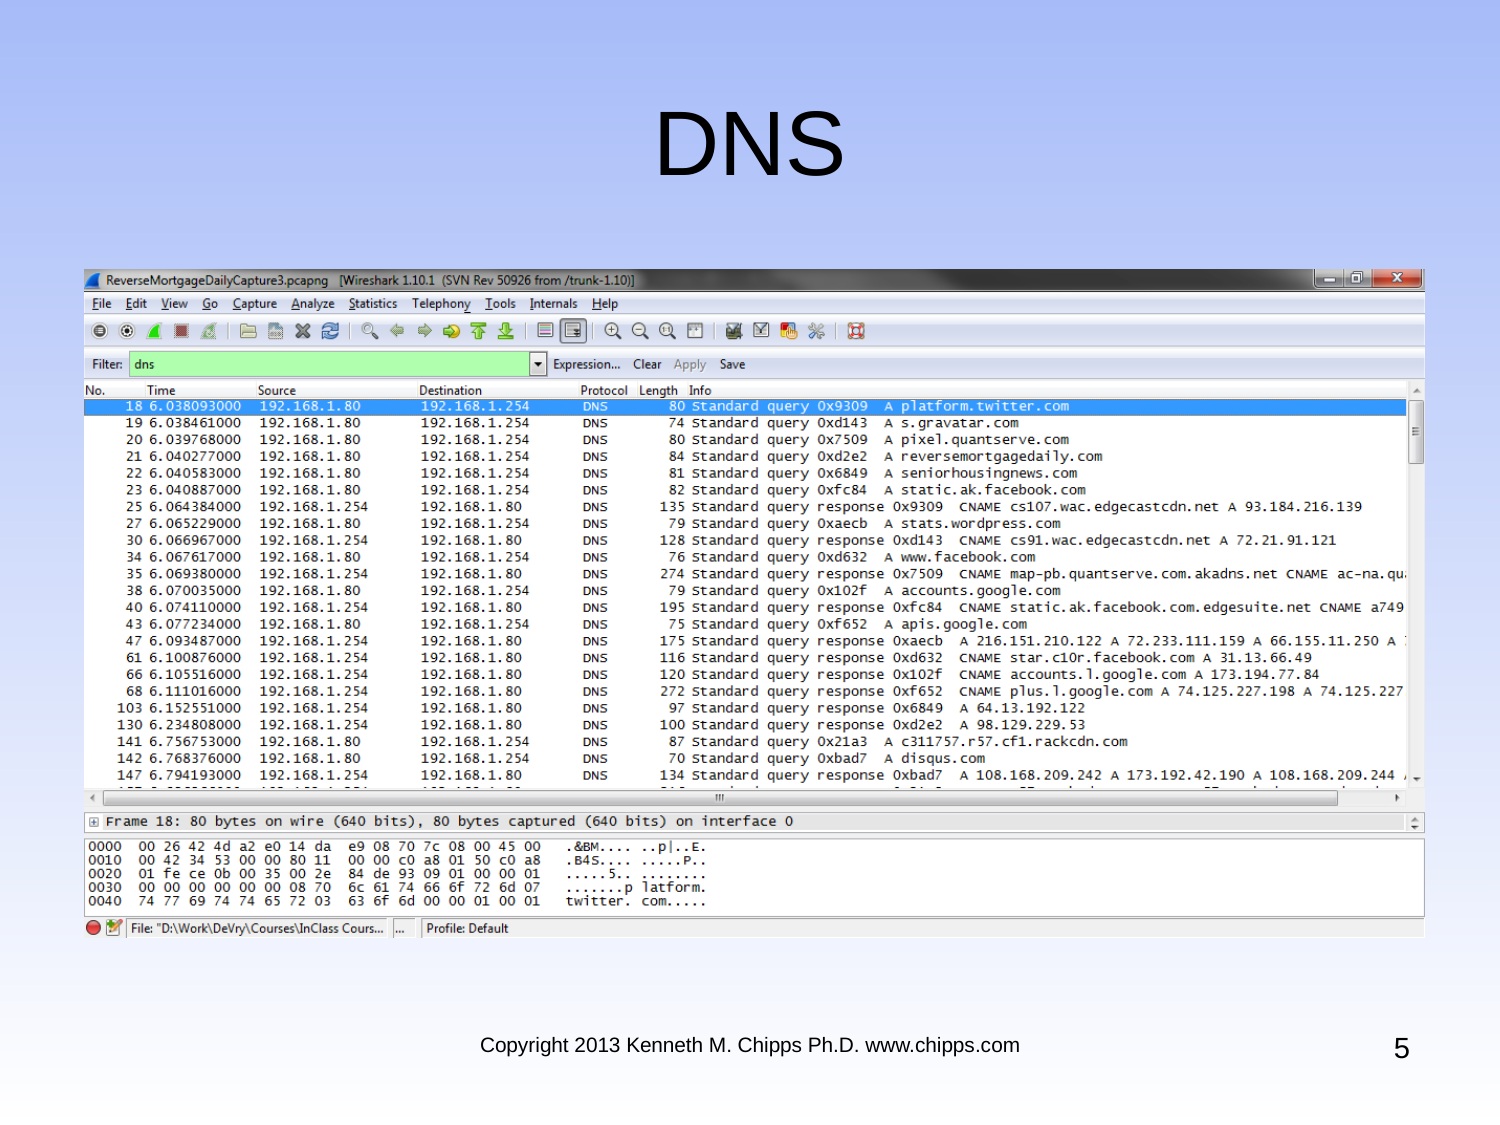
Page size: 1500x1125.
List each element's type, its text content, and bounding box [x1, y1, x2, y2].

title DNS [74, 44, 1426, 233]
slide_number 5 [1074, 1021, 1426, 1101]
picture [84, 269, 1426, 938]
footer Copyright 2013 Kenneth M. Chipps Ph.D. www.chipps.com [449, 1024, 1051, 1103]
